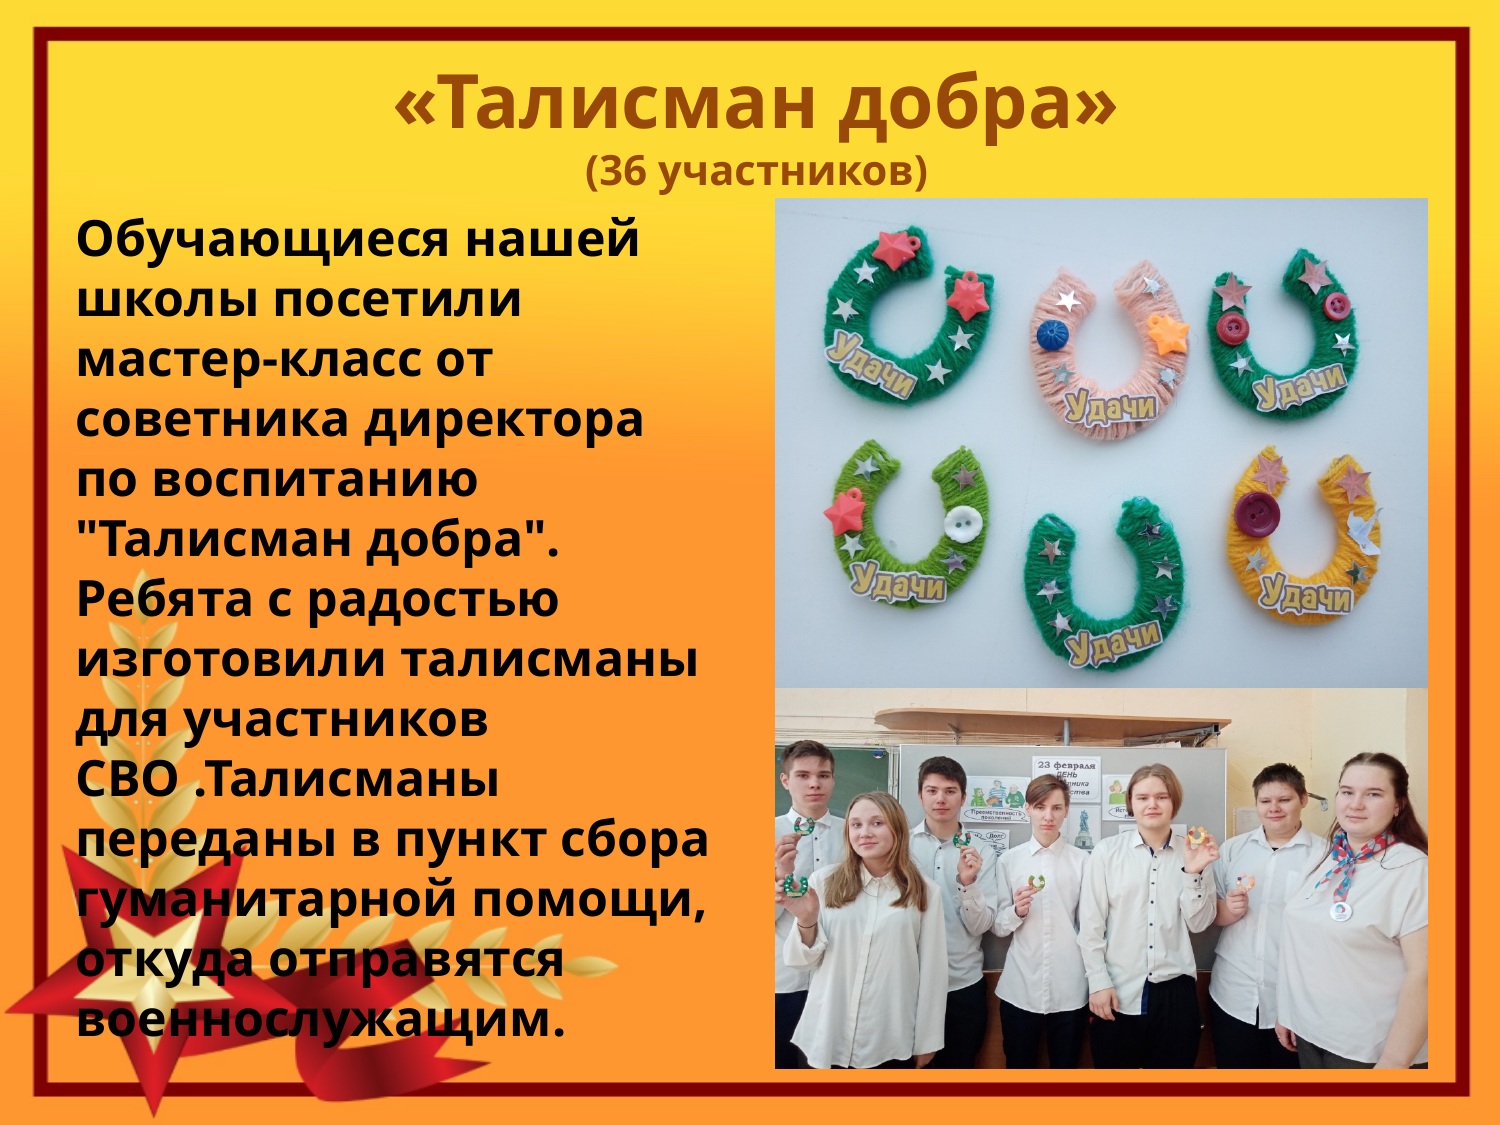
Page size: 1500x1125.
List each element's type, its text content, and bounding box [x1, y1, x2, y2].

picture [0, 0, 1500, 1125]
text_box «Талисман добра» (36 участников) [378, 46, 1136, 202]
text_box Обучающиеся нашей школы посетили мастер-класс от советника директора по воспитанию "Талисман добра". Ребята с радостью изготовили талисманы для участников СВО .Талисманы переданы в пункт сбора гуманитарной помощи, откуда отправятся военнослужащим. [60, 198, 727, 1054]
